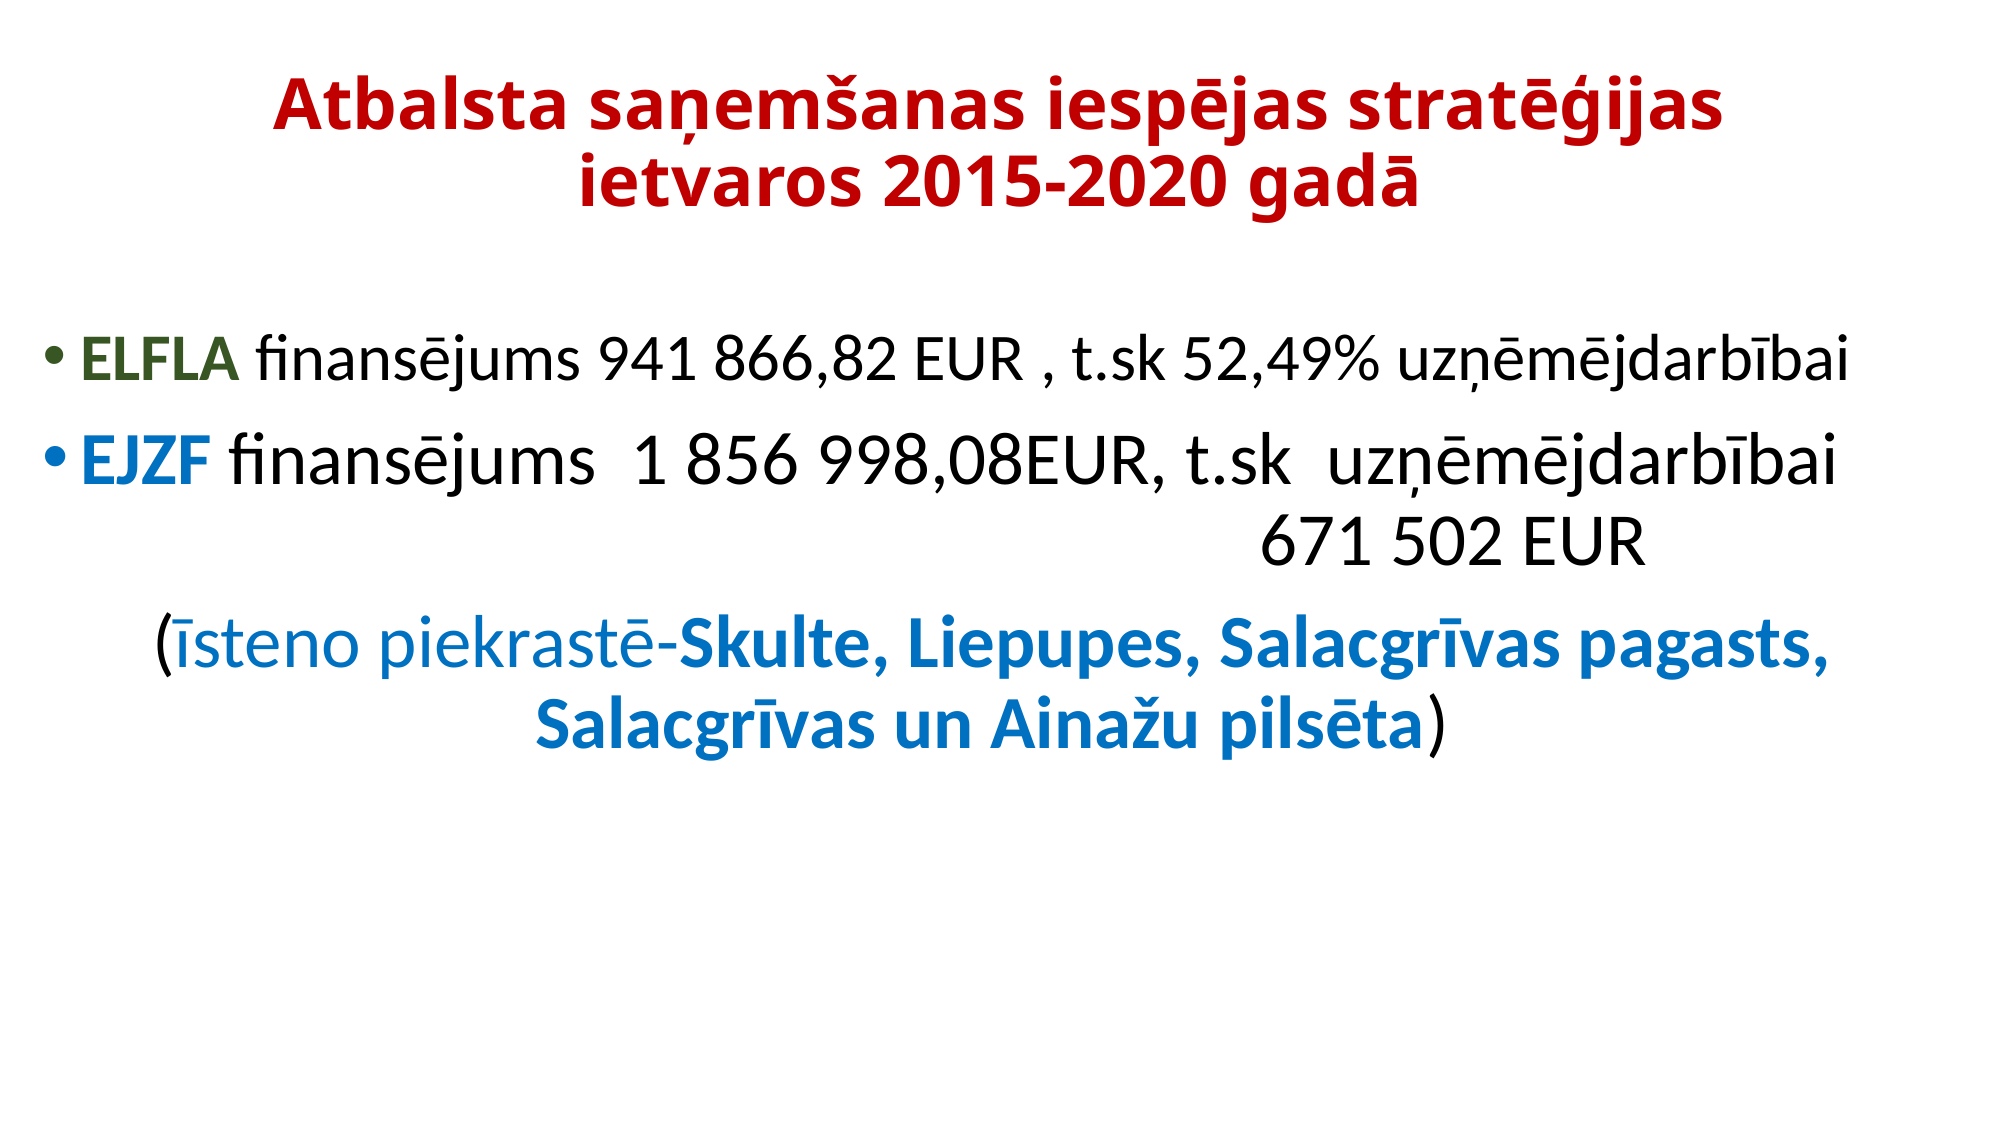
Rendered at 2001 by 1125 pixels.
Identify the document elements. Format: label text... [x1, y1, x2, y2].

list ELFLA finansējums 941 866,82 EUR , t.sk 52,49% uzņēmējdarbībai EJZF finansējums 1 856 998,08EUR, t.sk uzņēmējdarbībai 671 502 EUR (īsteno piekrastē-Skulte, Liepupes, Salacgrīvas pagasts, Salacgrīvas un Ainažu pilsēta) [27, 315, 1957, 1095]
title Atbalsta saņemšanas iespējas stratēģijas ietvaros 2015-2020 gadā [137, 59, 1863, 315]
